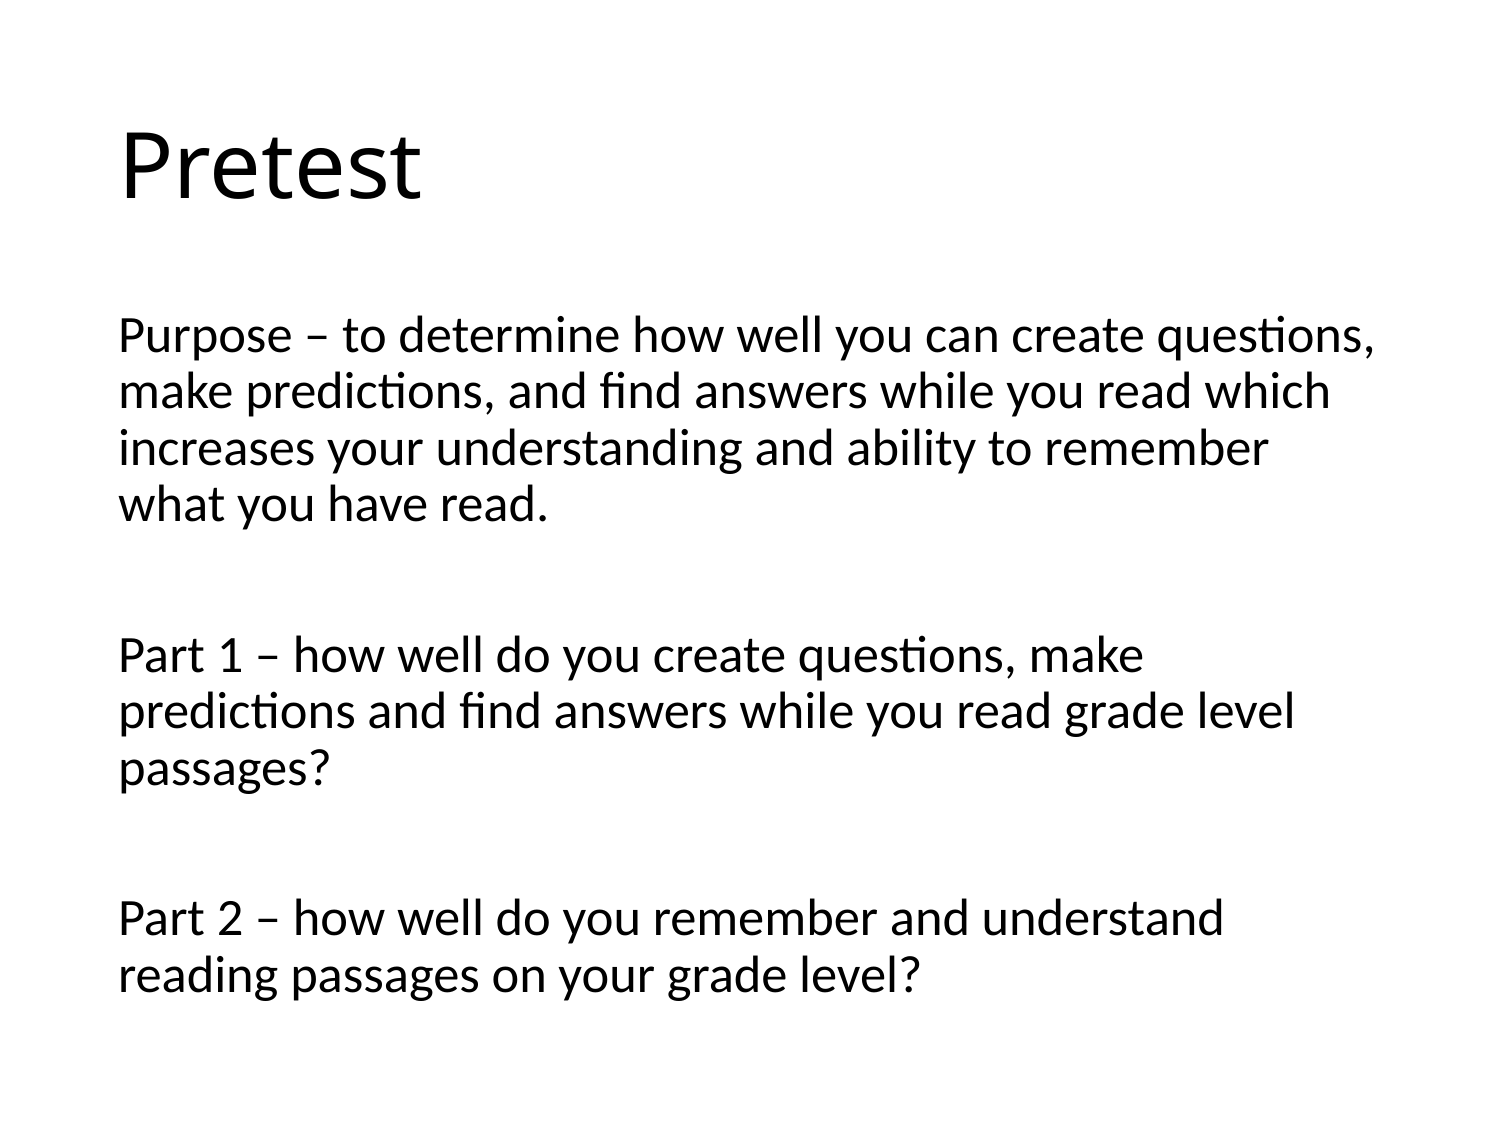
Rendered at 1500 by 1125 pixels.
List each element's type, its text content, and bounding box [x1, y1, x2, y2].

list Purpose – to determine how well you can create questions, make predictions, and find answers while you read which increases your understanding and ability to remember what you have read. Part 1 – how well do you create questions, make predictions and find answers while you read grade level passages? Part 2 – how well do you remember and understand reading passages on your grade level? [103, 299, 1397, 1014]
title Pretest [103, 59, 1397, 278]
